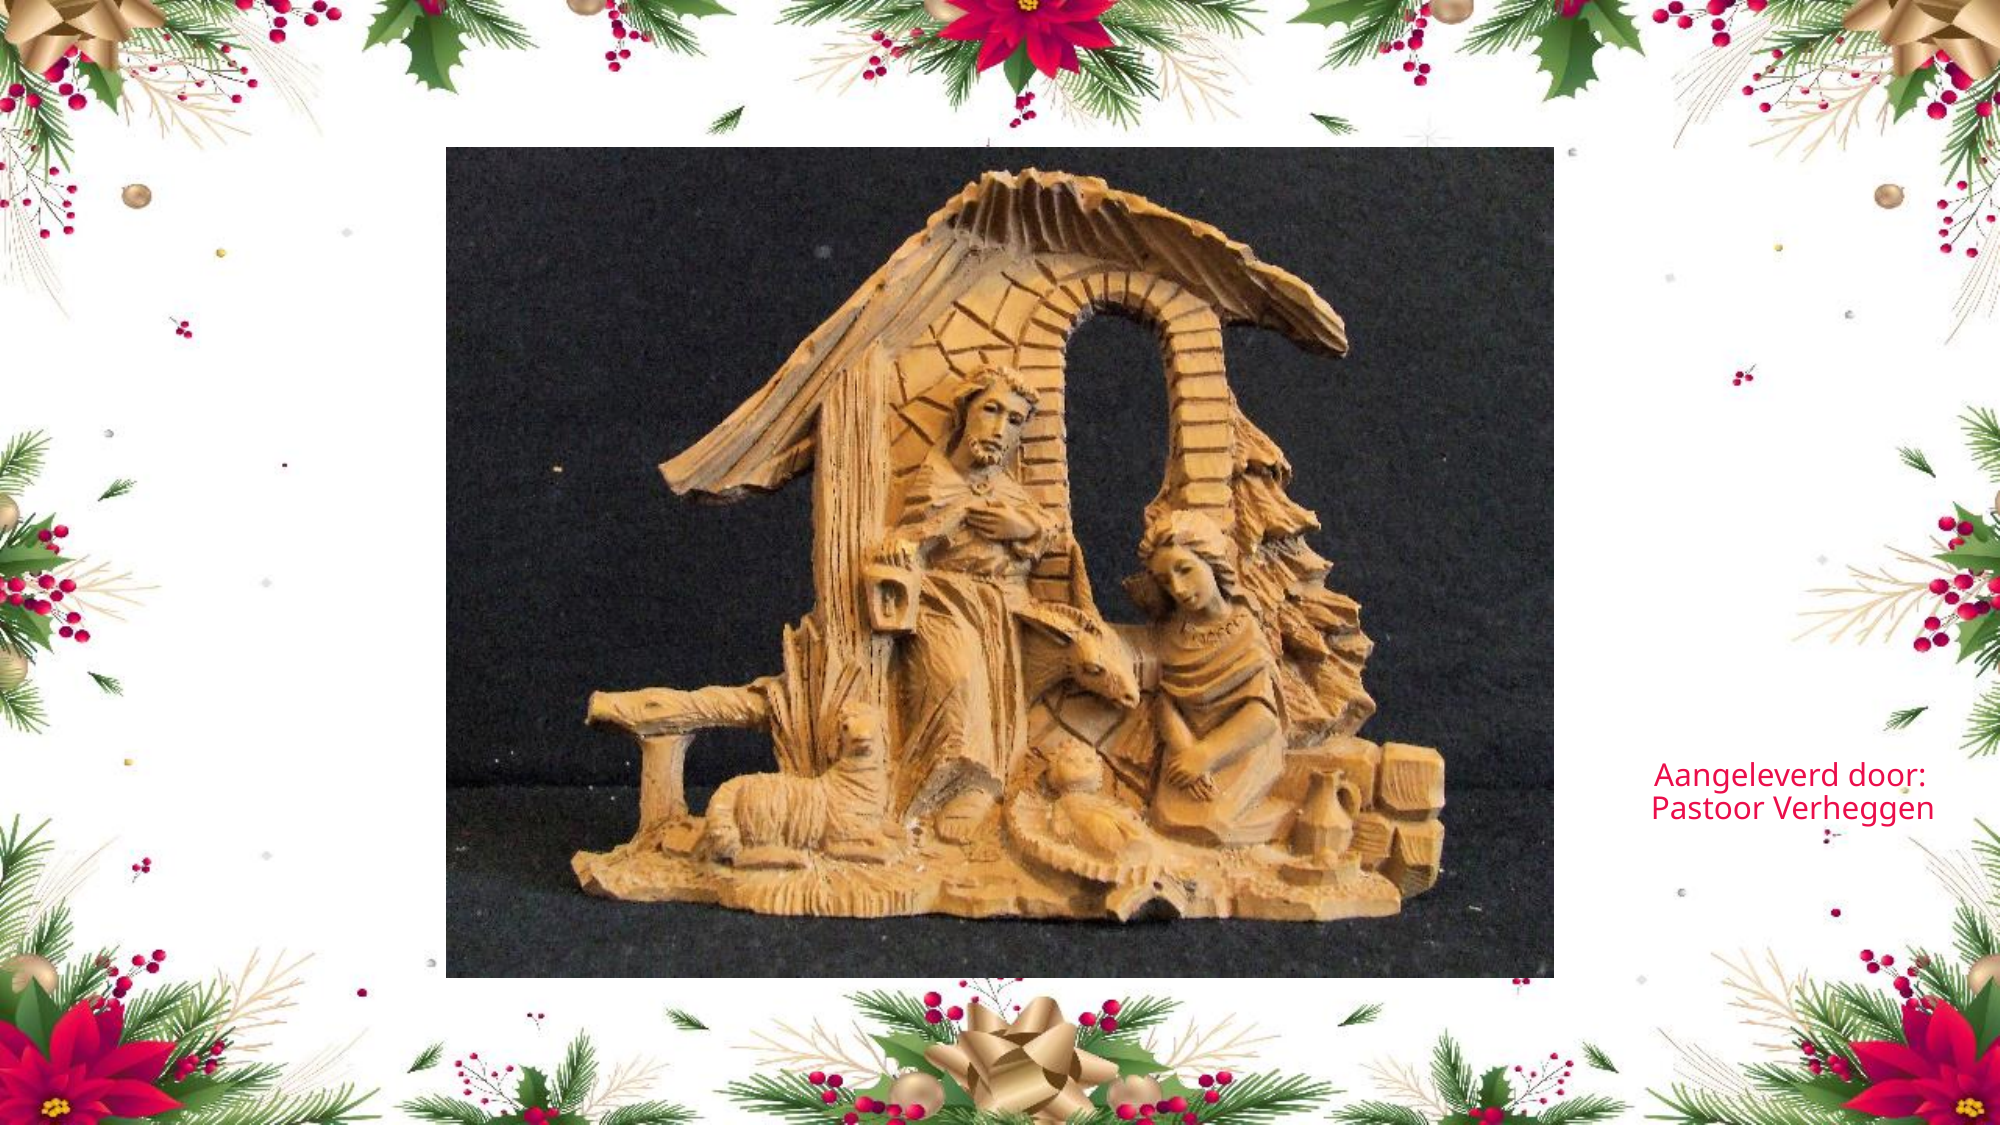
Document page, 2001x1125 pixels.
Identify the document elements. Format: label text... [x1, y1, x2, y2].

subtitle Aangeleverd door: Pastoor Verheggen [1624, 751, 1950, 848]
picture [0, 0, 2000, 1125]
